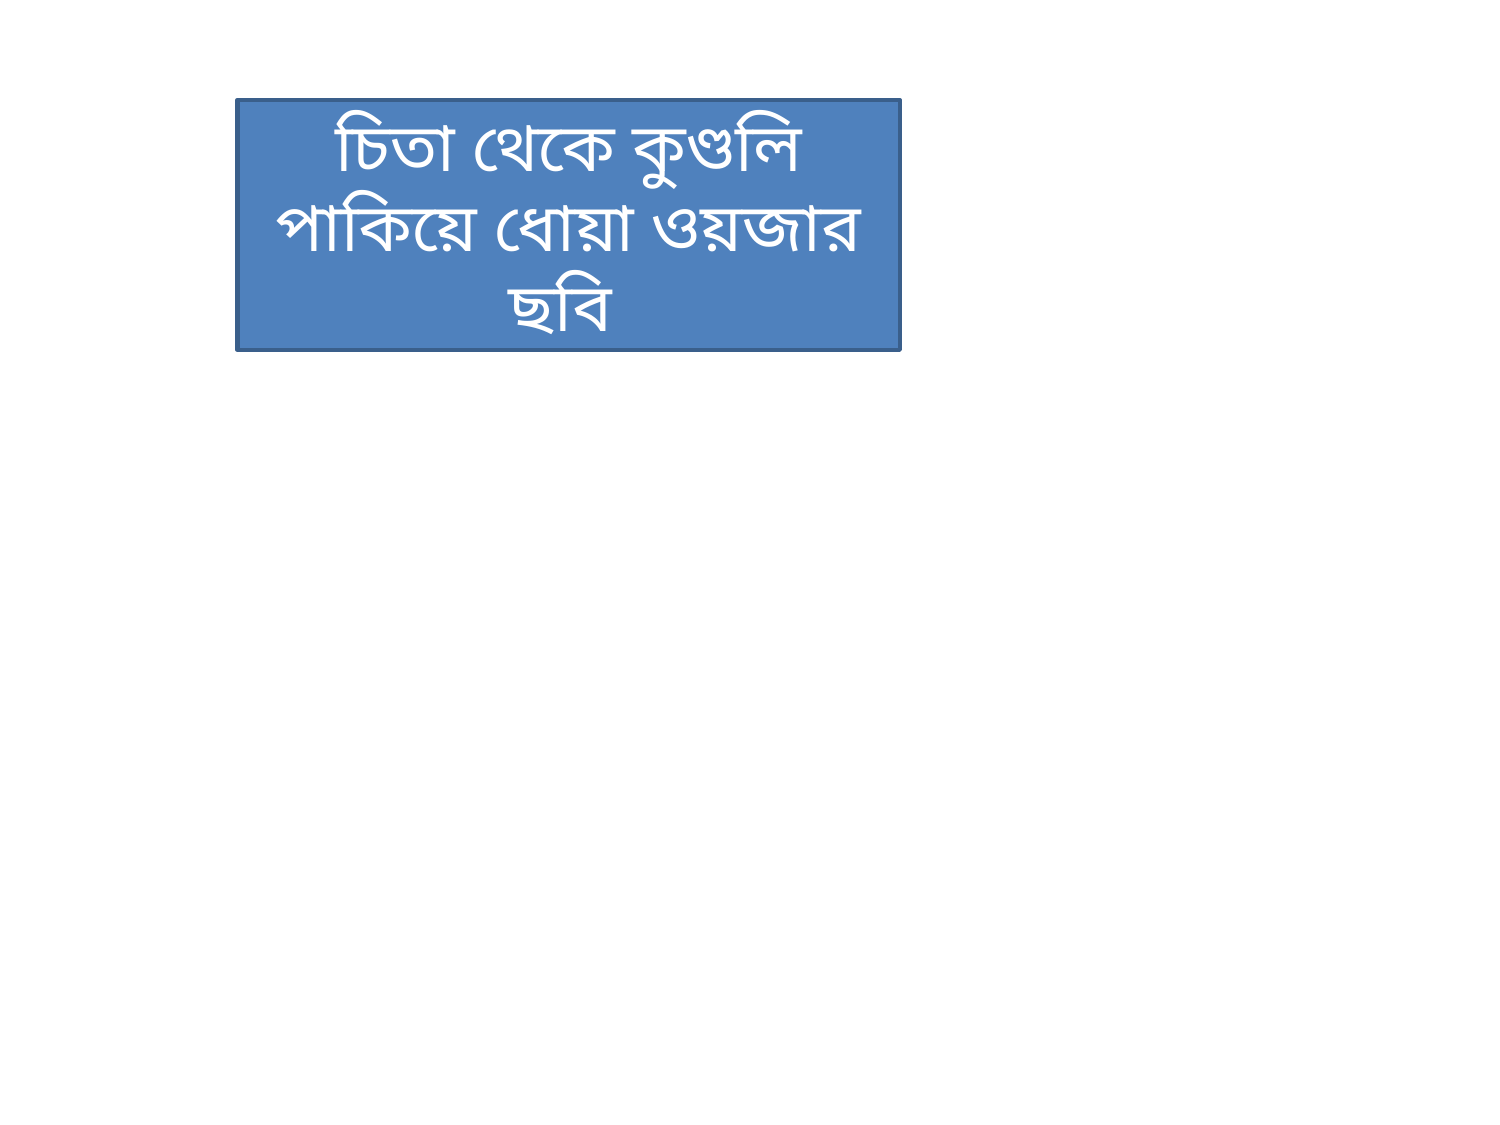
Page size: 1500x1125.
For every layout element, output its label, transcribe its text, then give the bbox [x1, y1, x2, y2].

text_box চিতা থেকে কুণ্ডলি পাকিয়ে ধোয়া ওয়জার ছবি [235, 98, 902, 352]
